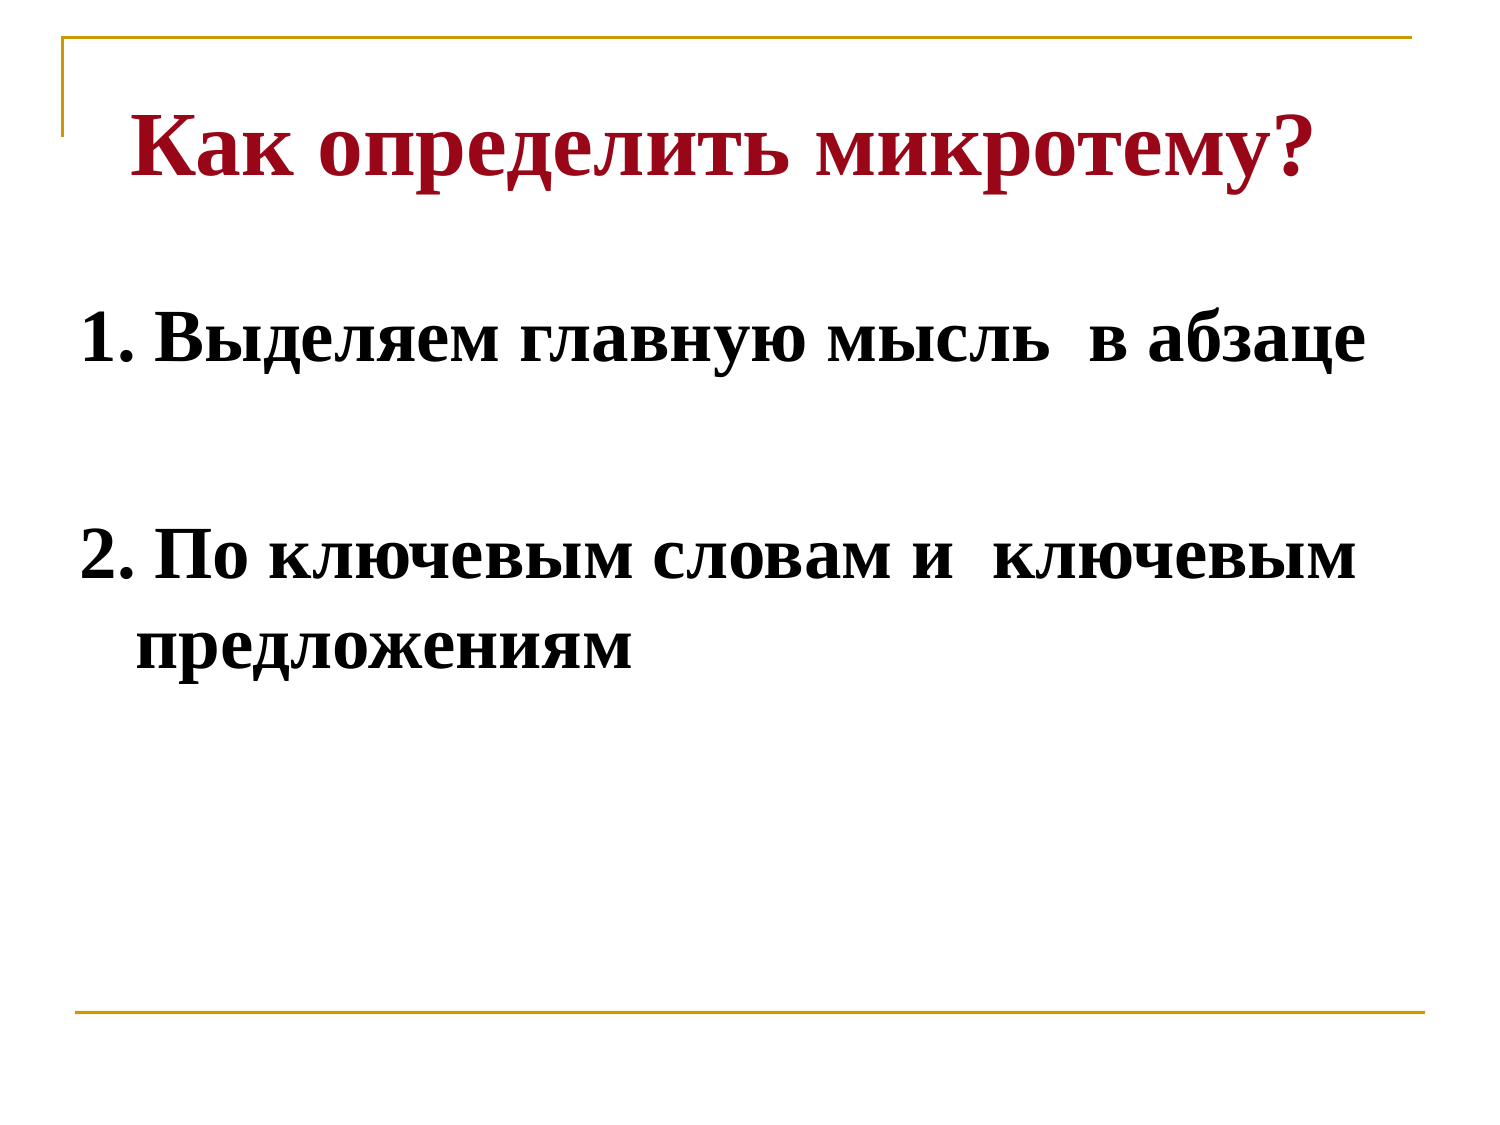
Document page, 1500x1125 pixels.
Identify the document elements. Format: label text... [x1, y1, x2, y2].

text_box 1. Выделяем главную мысль в абзаце 2. По ключевым словам и ключевым предложениям [64, 278, 1485, 1022]
text_box Как определить микротему? [74, 45, 1425, 233]
